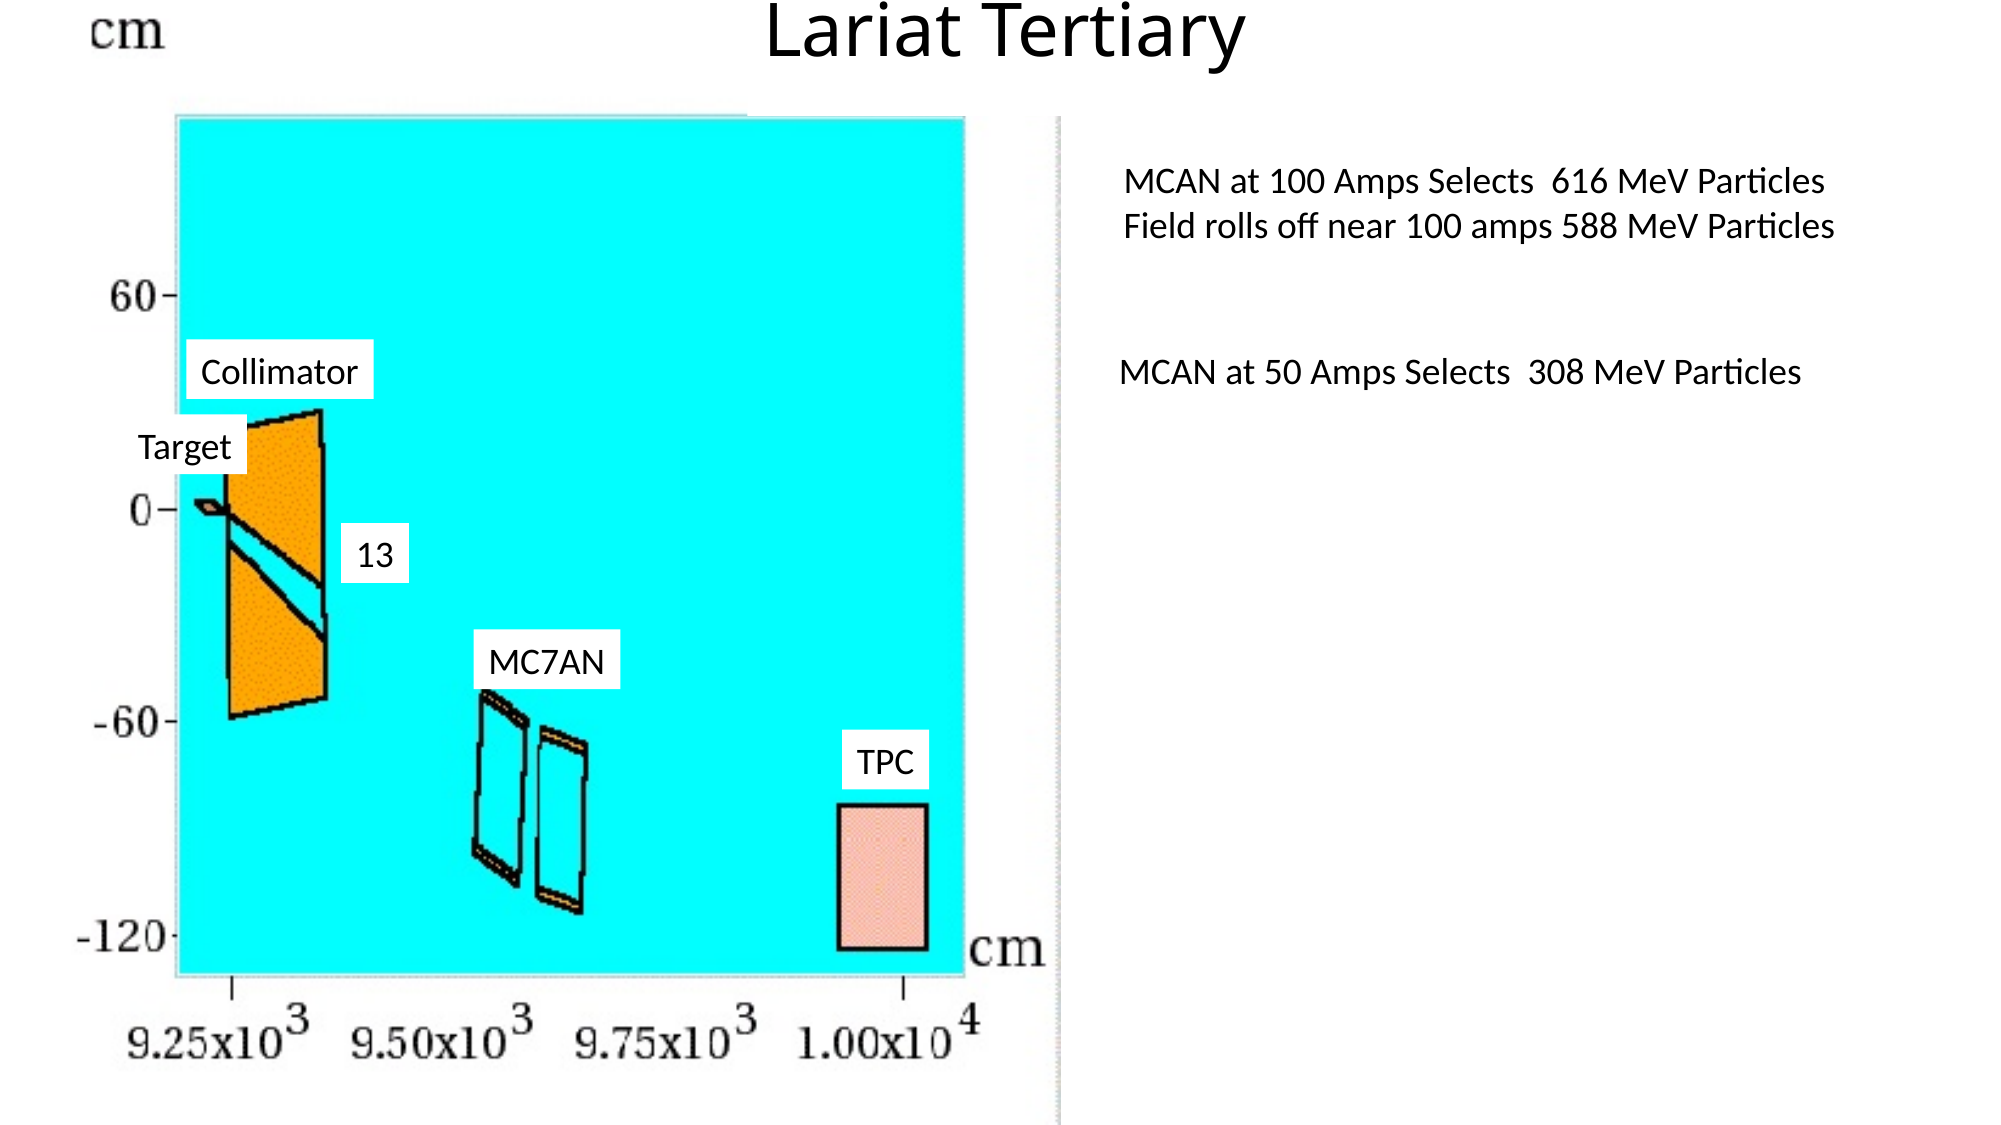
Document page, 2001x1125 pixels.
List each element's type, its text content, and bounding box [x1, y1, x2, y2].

text_box MCAN at 100 Amps Selects 616 MeV Particles Field rolls off near 100 amps 588 MeV Particles [1108, 149, 1852, 254]
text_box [0, 0, 1061, 1125]
title Lariat Tertiary [1061, 0, 1282, 116]
text_box MCAN at 50 Amps Selects 308 MeV Particles [1104, 339, 2000, 399]
